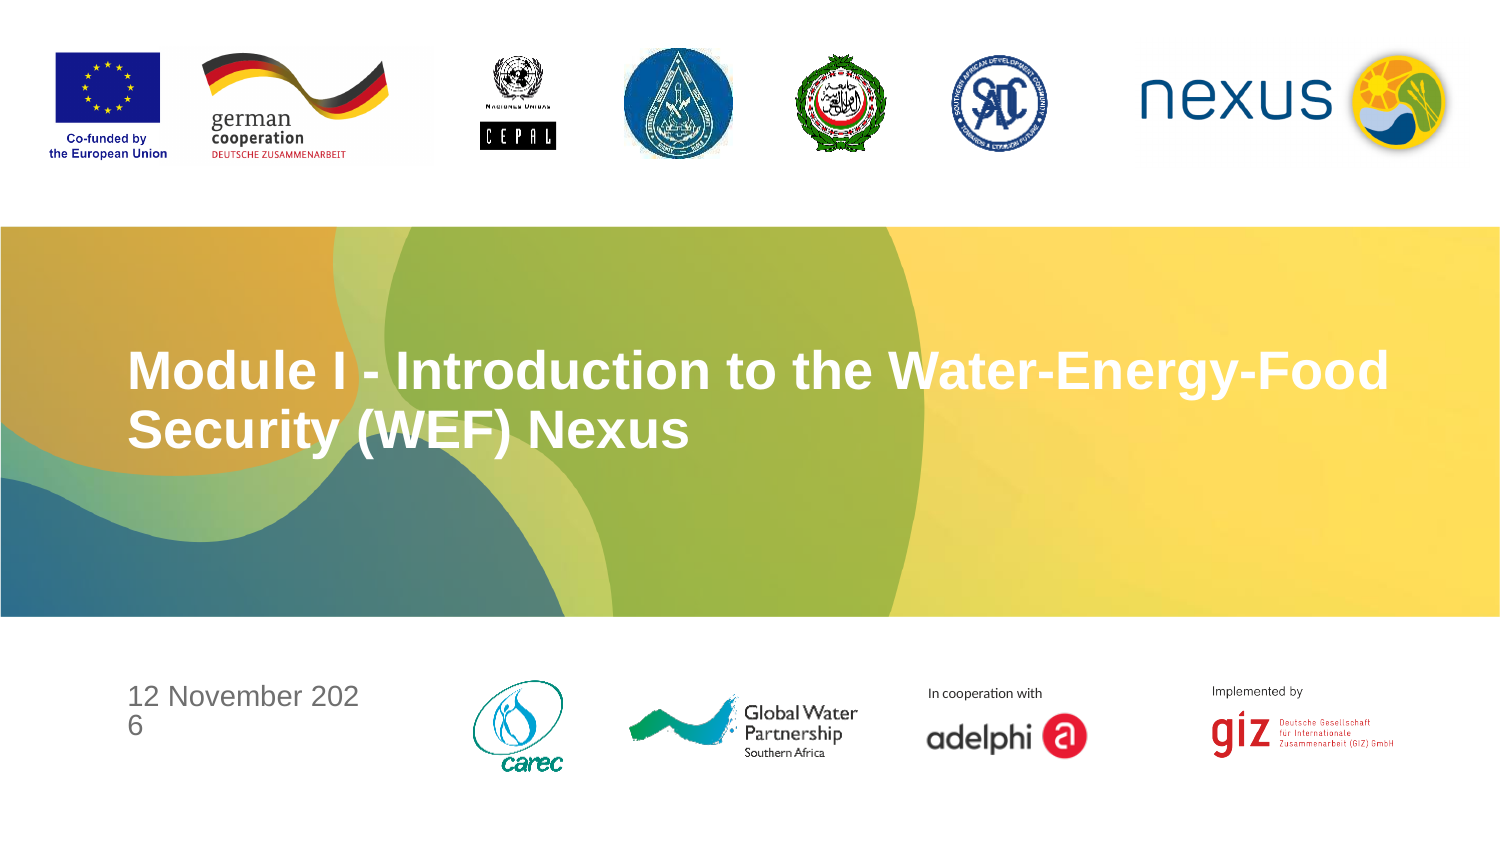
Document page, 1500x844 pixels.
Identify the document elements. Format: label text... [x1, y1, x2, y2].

title Module I - Introduction to the Water-Energy-Food Security (WEF) Nexus [112, 334, 1420, 468]
picture [1135, 37, 1470, 168]
picture [620, 48, 737, 159]
picture [0, 226, 1500, 617]
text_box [911, 676, 1103, 775]
picture [49, 46, 434, 166]
picture [460, 674, 576, 778]
picture [780, 48, 897, 158]
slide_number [112, 676, 378, 712]
picture [1212, 686, 1393, 758]
picture [629, 674, 858, 777]
picture [941, 48, 1058, 159]
picture [460, 48, 576, 158]
